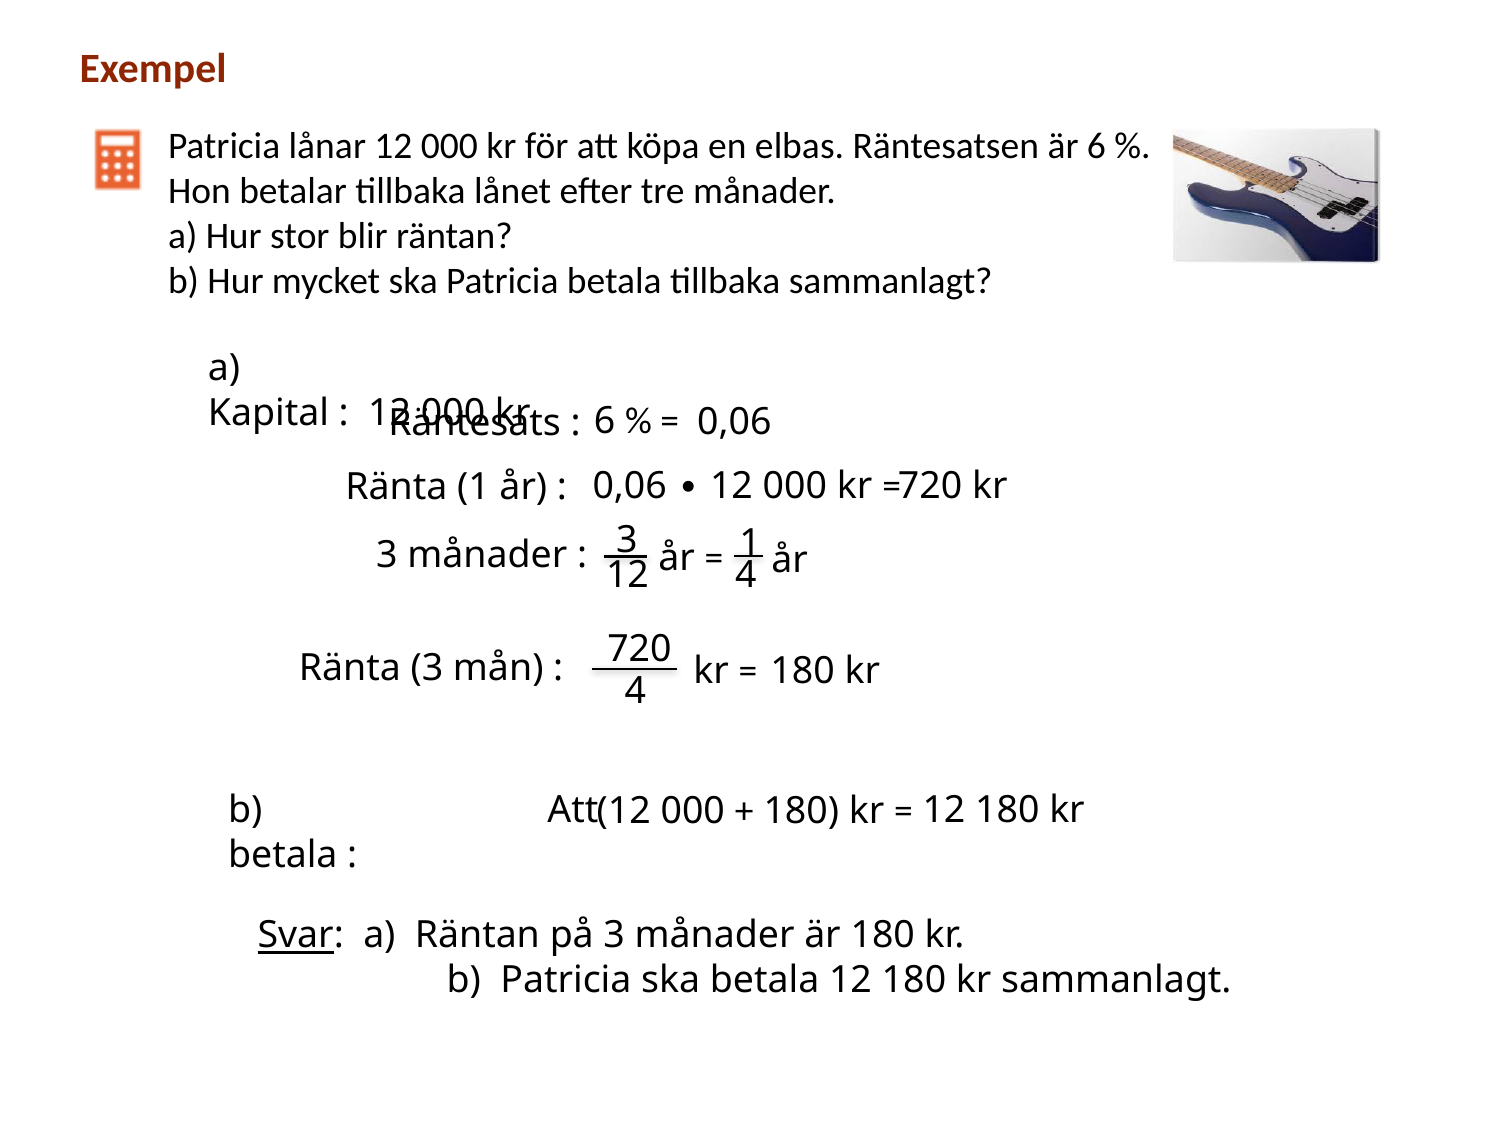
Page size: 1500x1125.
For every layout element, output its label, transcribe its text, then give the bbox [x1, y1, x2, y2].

text_box 6 % = [579, 388, 695, 449]
text_box (12 000 + 180) kr = [581, 778, 938, 839]
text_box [589, 615, 778, 720]
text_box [580, 507, 738, 604]
text_box 0,06 ∙ 12 000 kr = [577, 453, 883, 514]
text_box 180 kr [783, 638, 1030, 699]
text_box Ränta (3 mån) : [284, 635, 584, 696]
text_box b) Att betala : [213, 777, 712, 883]
text_box 12 180 kr [907, 777, 1101, 838]
text_box a) Kapital : 12 000 kr [193, 335, 788, 441]
text_box Räntesats : [373, 390, 645, 450]
text_box Ränta (1 år) : [330, 454, 577, 515]
text_box 0,06 [695, 389, 787, 449]
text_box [85, 112, 1500, 311]
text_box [708, 510, 823, 604]
text_box 720 kr [883, 453, 1023, 514]
text_box Svar: a) Räntan på 3 månader är 180 kr. b) Patricia ska betala 12 180 kr sammanlagt. [242, 903, 1303, 1008]
text_box Exempel [64, 33, 242, 98]
text_box 3 månader : [361, 522, 575, 583]
